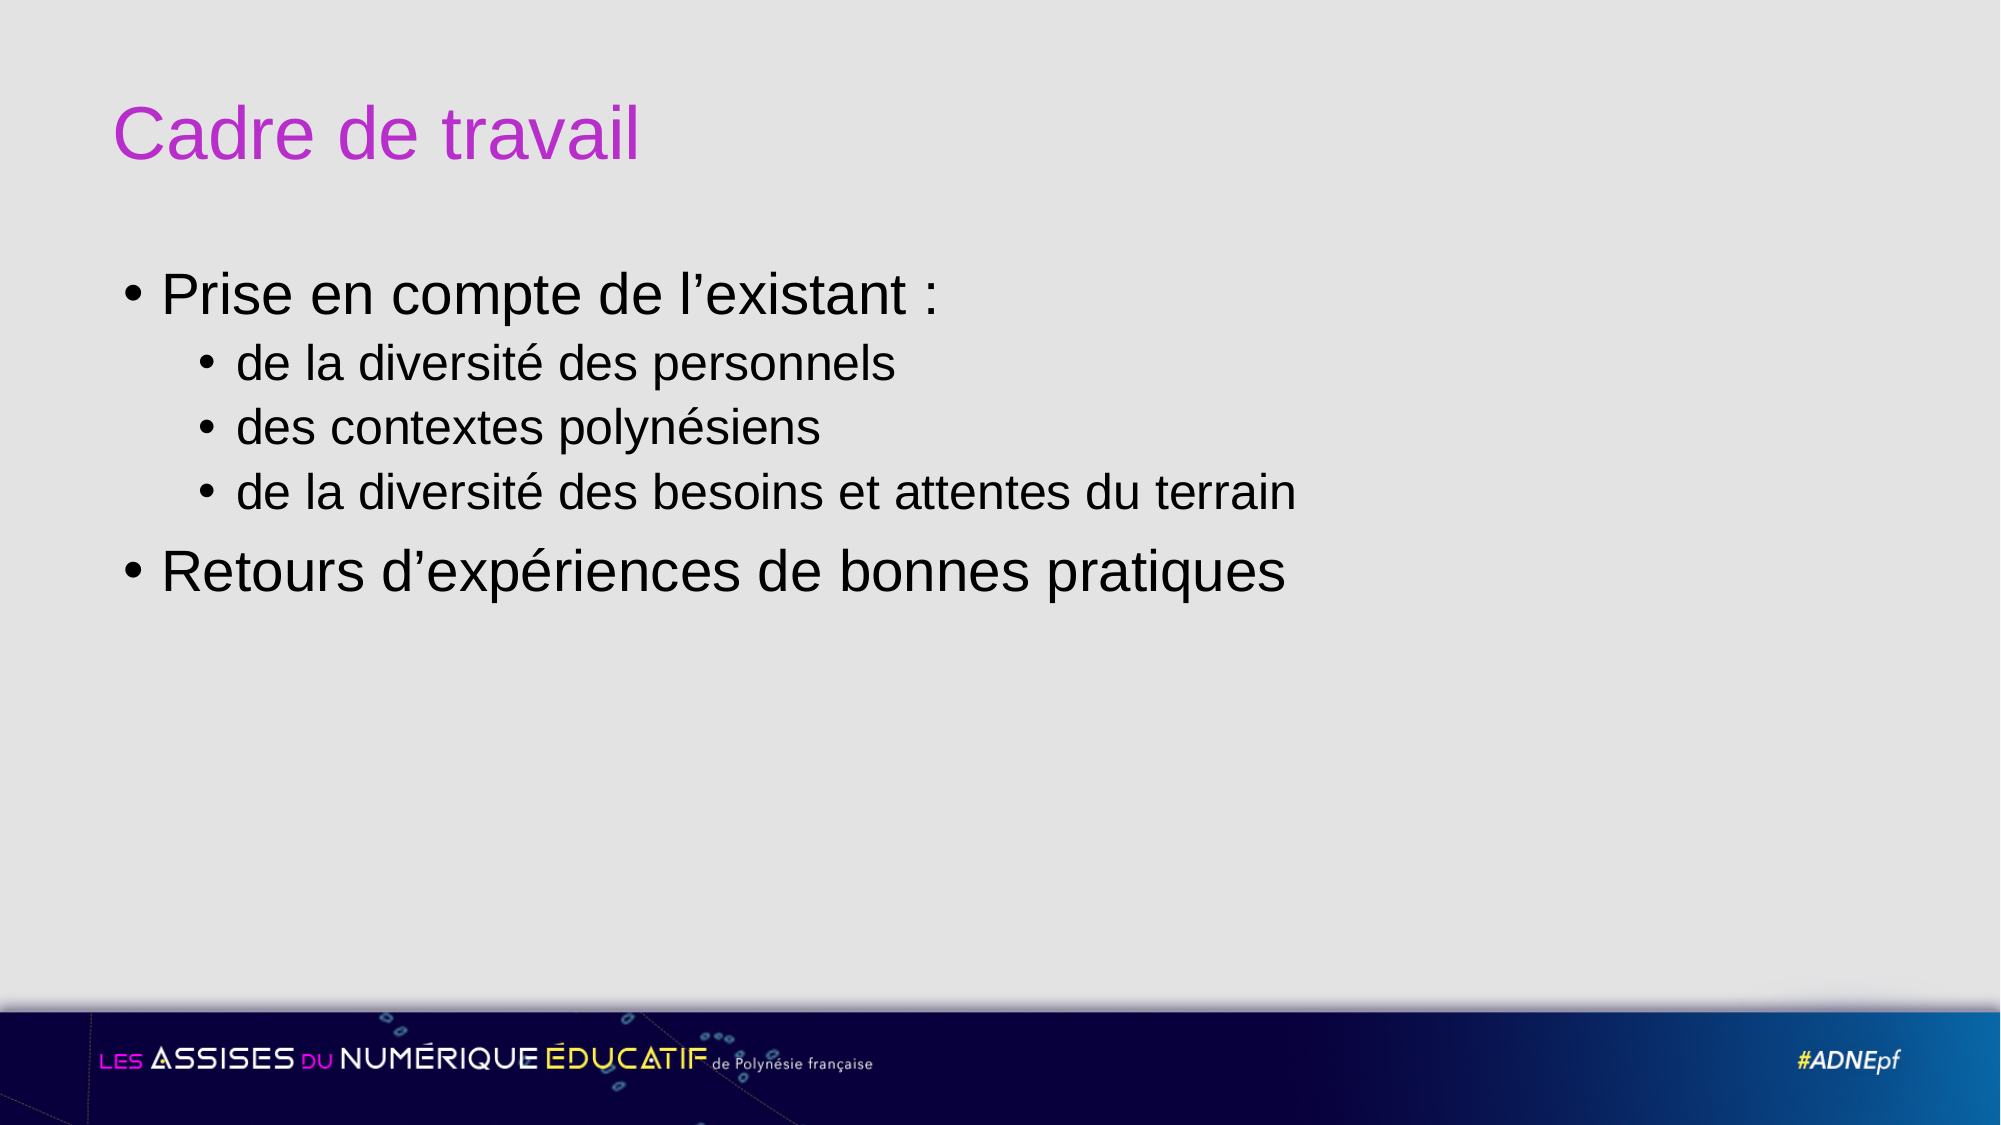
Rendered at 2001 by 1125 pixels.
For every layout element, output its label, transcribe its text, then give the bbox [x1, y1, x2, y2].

title Cadre de travail [97, 54, 1618, 216]
list Prise en compte de l’existant : de la diversité des personnels des contextes polynésiens de la diversité des besoins et attentes du terrain Retours d’expériences de bonnes pratiques [108, 256, 1893, 963]
picture [0, 0, 2001, 1125]
